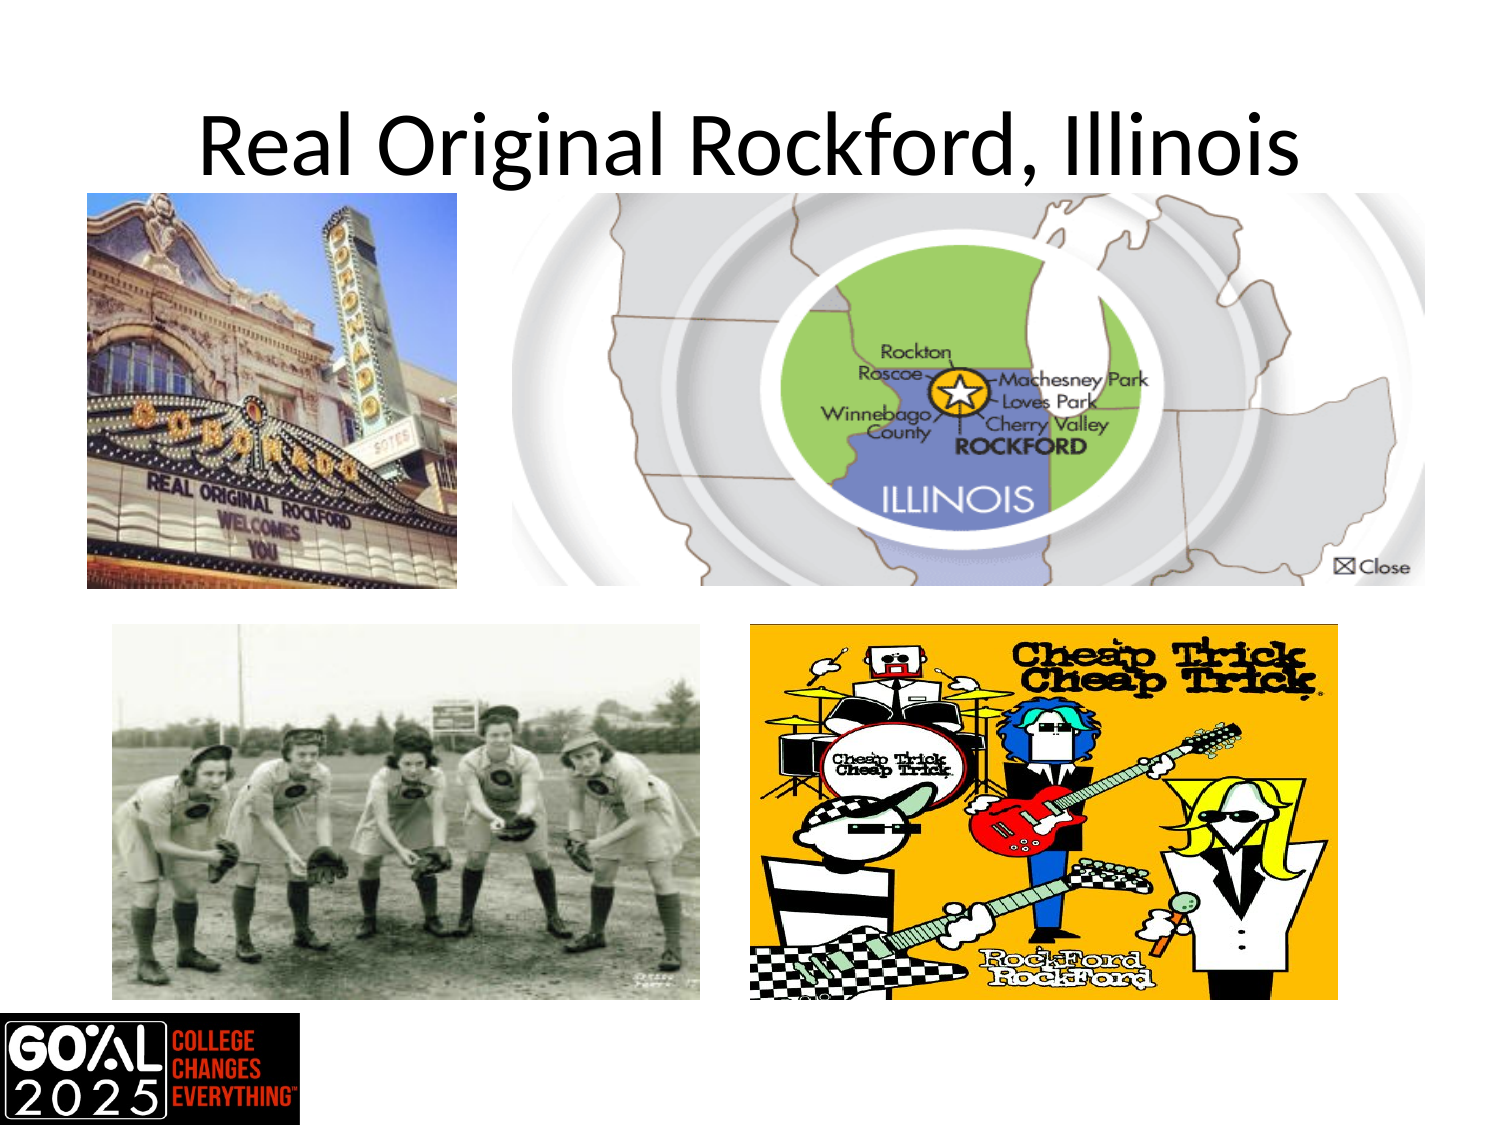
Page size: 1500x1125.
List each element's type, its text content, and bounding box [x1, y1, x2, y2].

picture [112, 624, 701, 1001]
picture [512, 193, 1426, 587]
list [749, 624, 1338, 1001]
picture [87, 193, 457, 590]
picture [0, 1013, 300, 1125]
title Real Original Rockford, Illinois [75, 45, 1425, 233]
